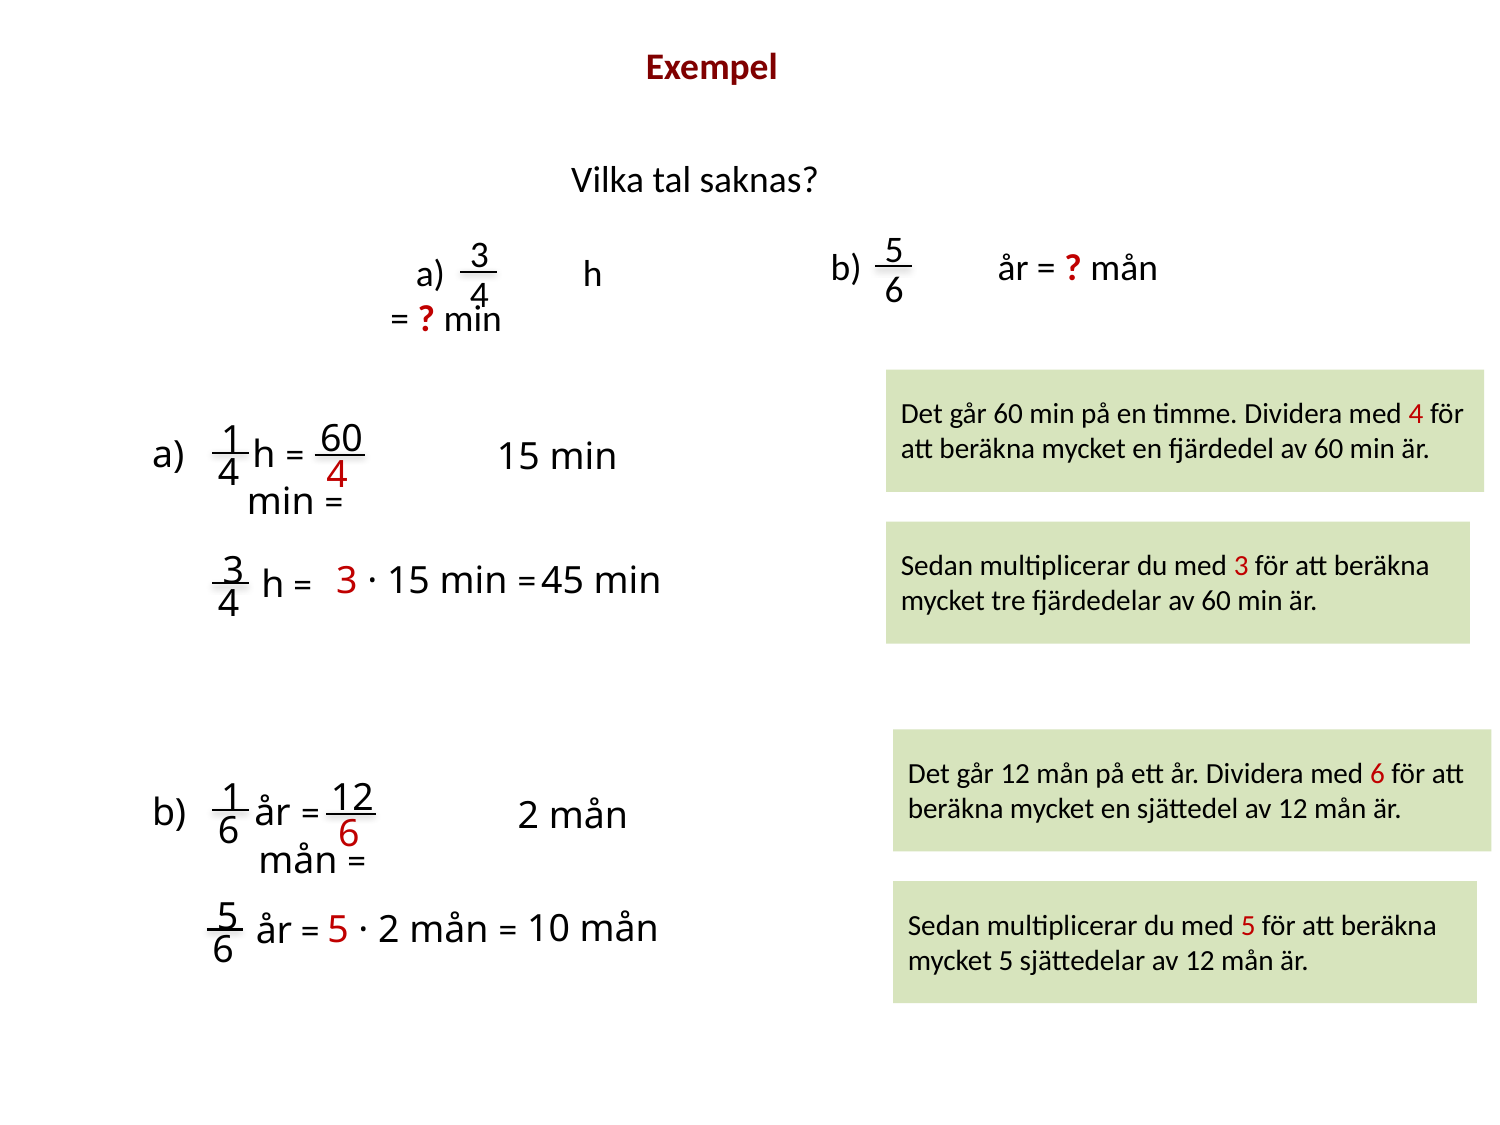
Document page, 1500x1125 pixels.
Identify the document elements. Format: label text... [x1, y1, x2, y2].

text_box 45 min [497, 548, 714, 609]
text_box 5 · 2 mån = [474, 897, 558, 958]
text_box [231, 405, 498, 504]
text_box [127, 407, 228, 502]
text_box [375, 222, 669, 324]
text_box 2 mån [523, 783, 669, 844]
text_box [243, 765, 519, 863]
text_box Sedan multiplicerar du med 5 för att beräkna mycket 5 sjättedelar av 12 mån är. [893, 881, 1477, 1004]
text_box Sedan multiplicerar du med 3 för att beräkna mycket tre fjärdedelar av 60 min är. [886, 521, 1470, 644]
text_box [127, 538, 476, 633]
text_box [790, 217, 1178, 319]
text_box Vilka tal saknas? [556, 147, 944, 208]
text_box Det går 12 mån på ett år. Dividera med 6 för att beräkna mycket en sjättedel av 12 mån är. [893, 729, 1492, 852]
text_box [127, 765, 241, 860]
text_box Det går 60 min på en timme. Dividera med 4 för att beräkna mycket en fjärdedel av 60 min är. [886, 369, 1485, 492]
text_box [121, 884, 470, 979]
text_box Exempel [631, 34, 793, 95]
text_box 10 mån [502, 896, 720, 956]
text_box 15 min [502, 424, 648, 484]
text_box 3 · 15 min = [282, 549, 557, 654]
